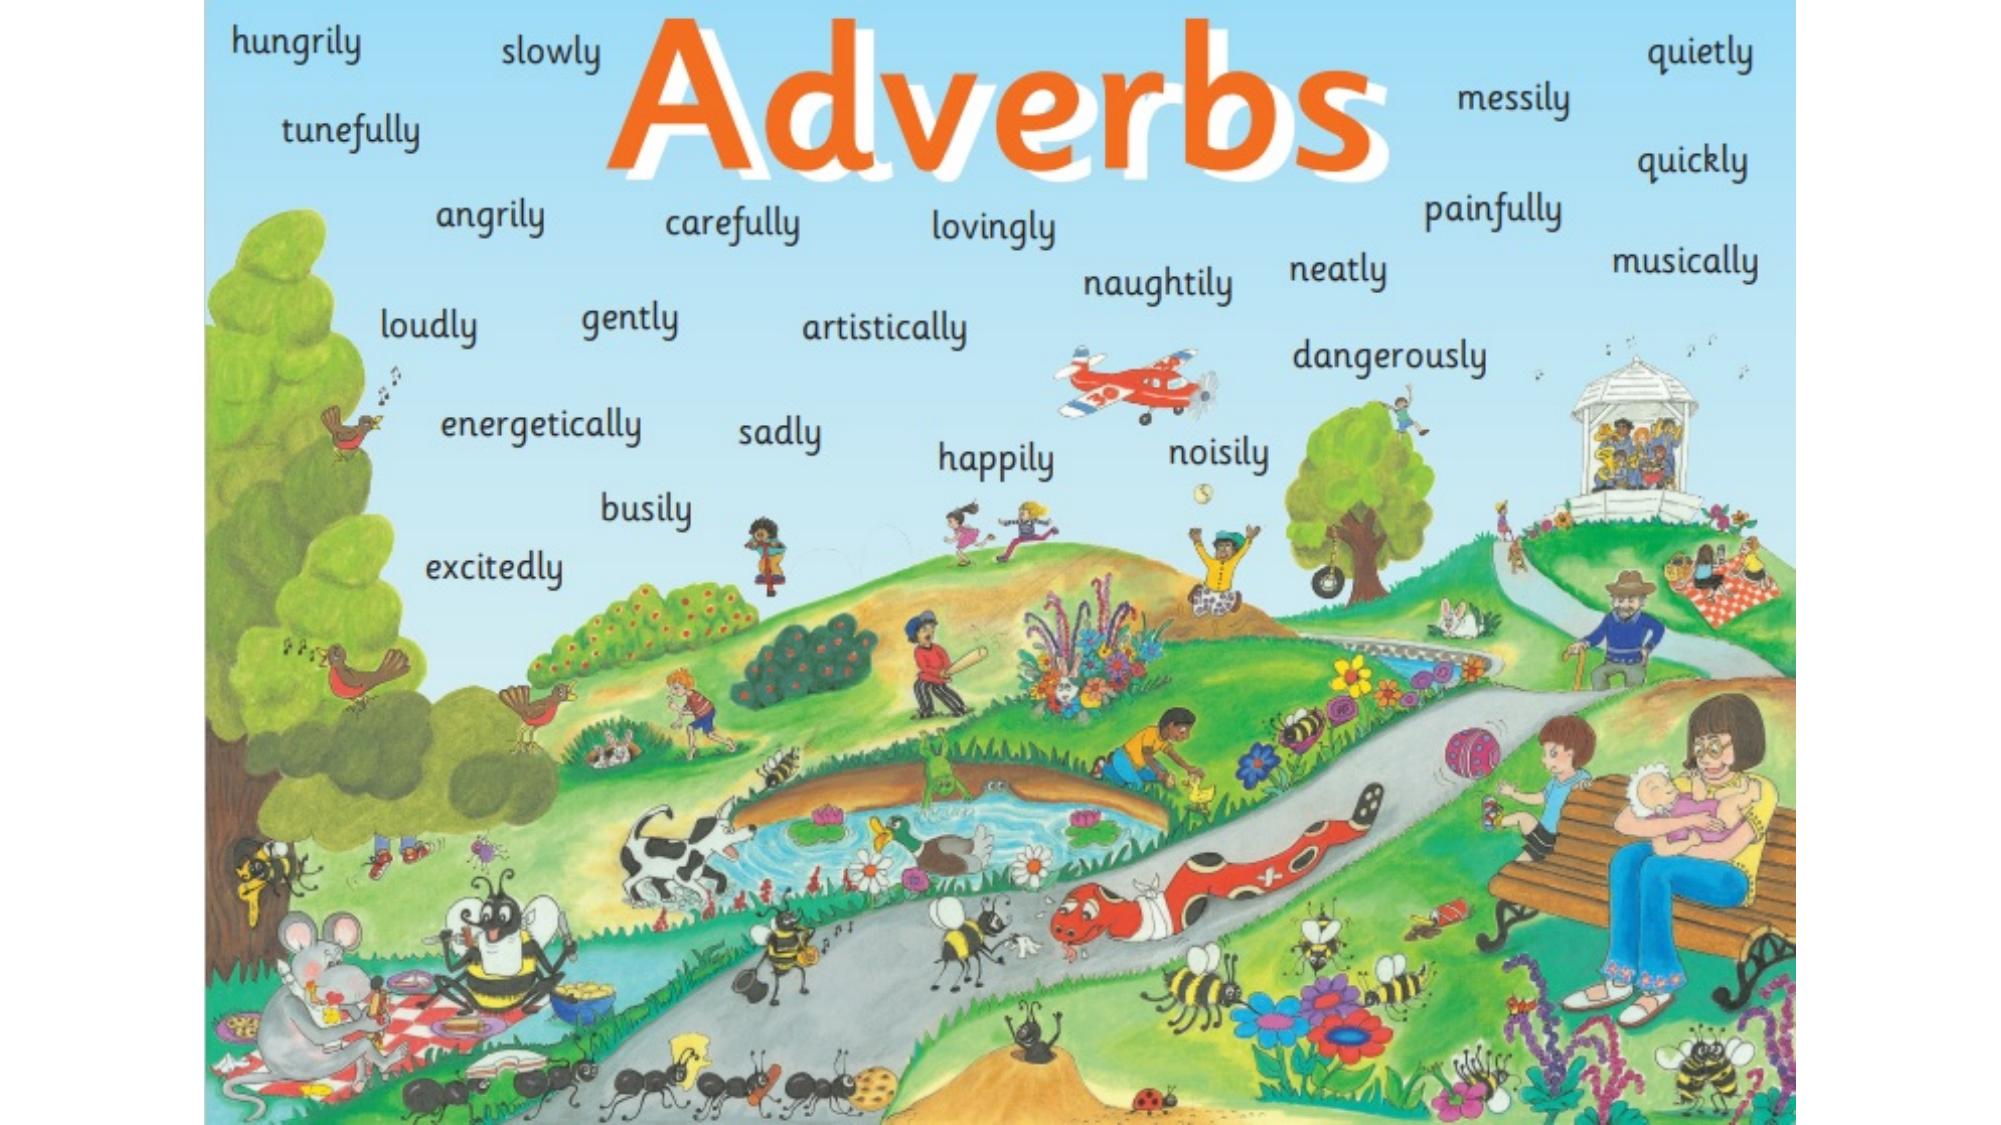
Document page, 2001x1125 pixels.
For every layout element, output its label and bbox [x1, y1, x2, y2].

picture [203, 0, 1796, 1125]
